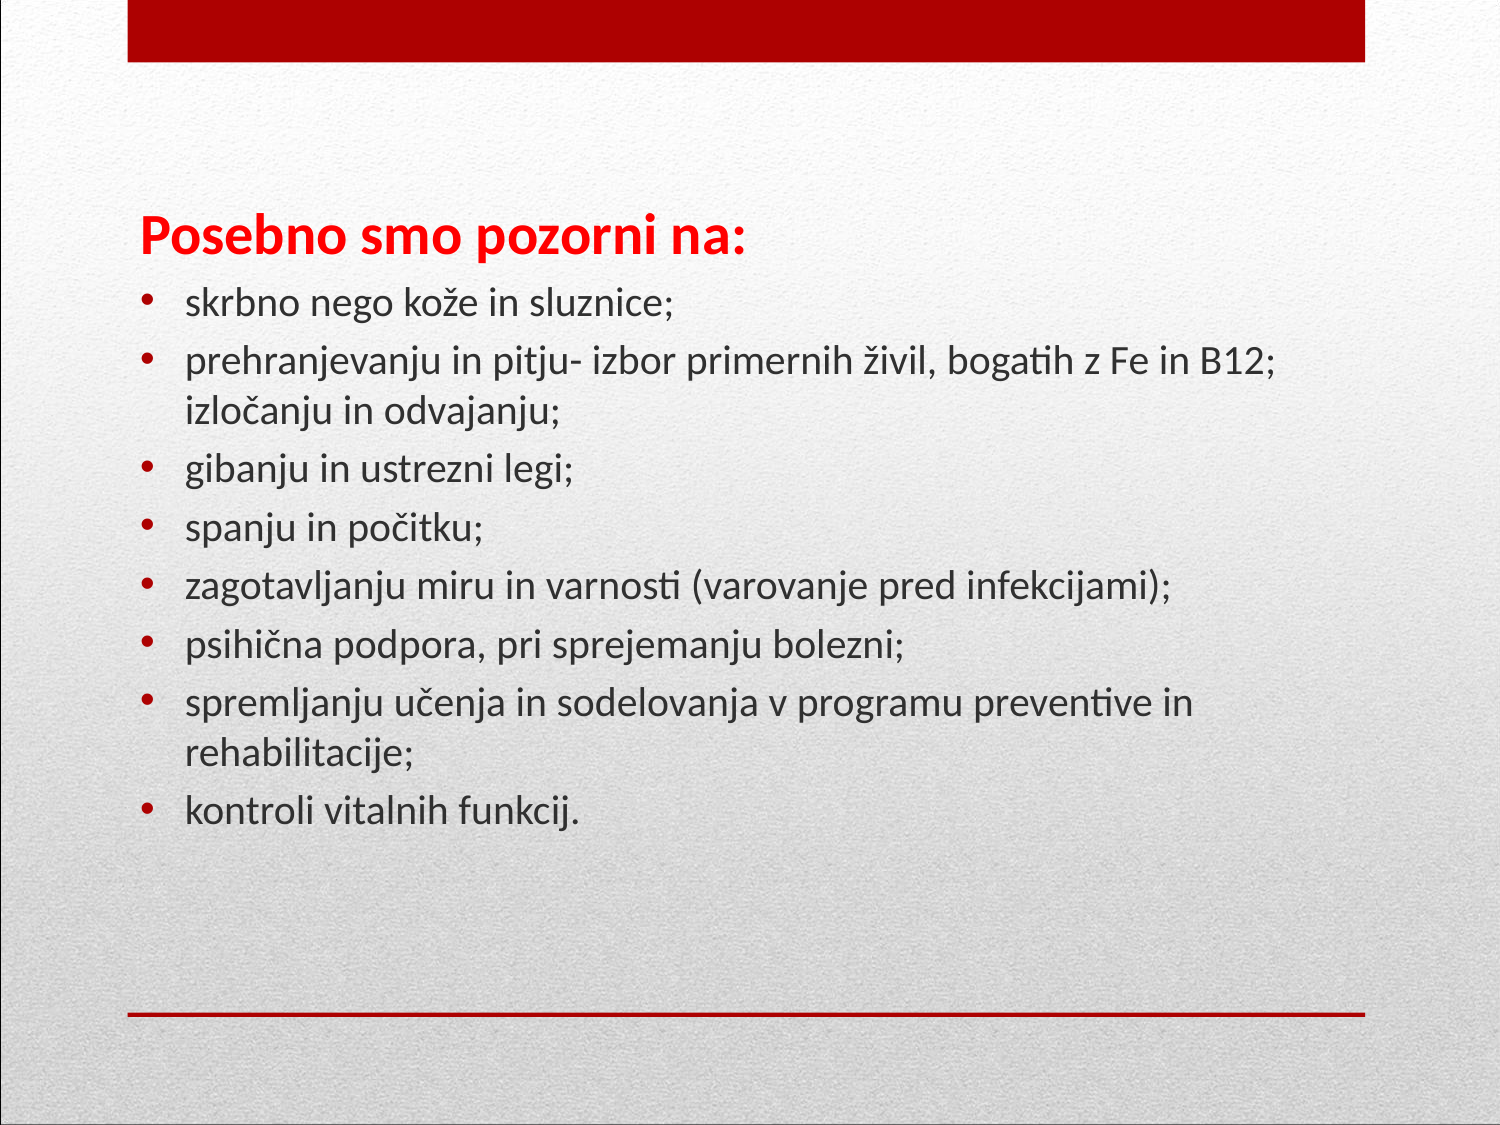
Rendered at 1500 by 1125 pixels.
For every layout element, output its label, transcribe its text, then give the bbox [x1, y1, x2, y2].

picture [0, 0, 1500, 1125]
list Posebno smo pozorni na: skrbno nego kože in sluznice; prehranjevanju in pitju- izbor primernih živil, bogatih z Fe in B12; izločanju in odvajanju; gibanju in ustrezni legi; spanju in počitku; zagotavljanju miru in varnosti (varovanje pred infekcijami); psihična podpora, pri sprejemanju bolezni; spremljanju učenja in sodelovanja v programu preventive in rehabilitacije; kontroli vitalnih funkcij. [125, 112, 1363, 917]
